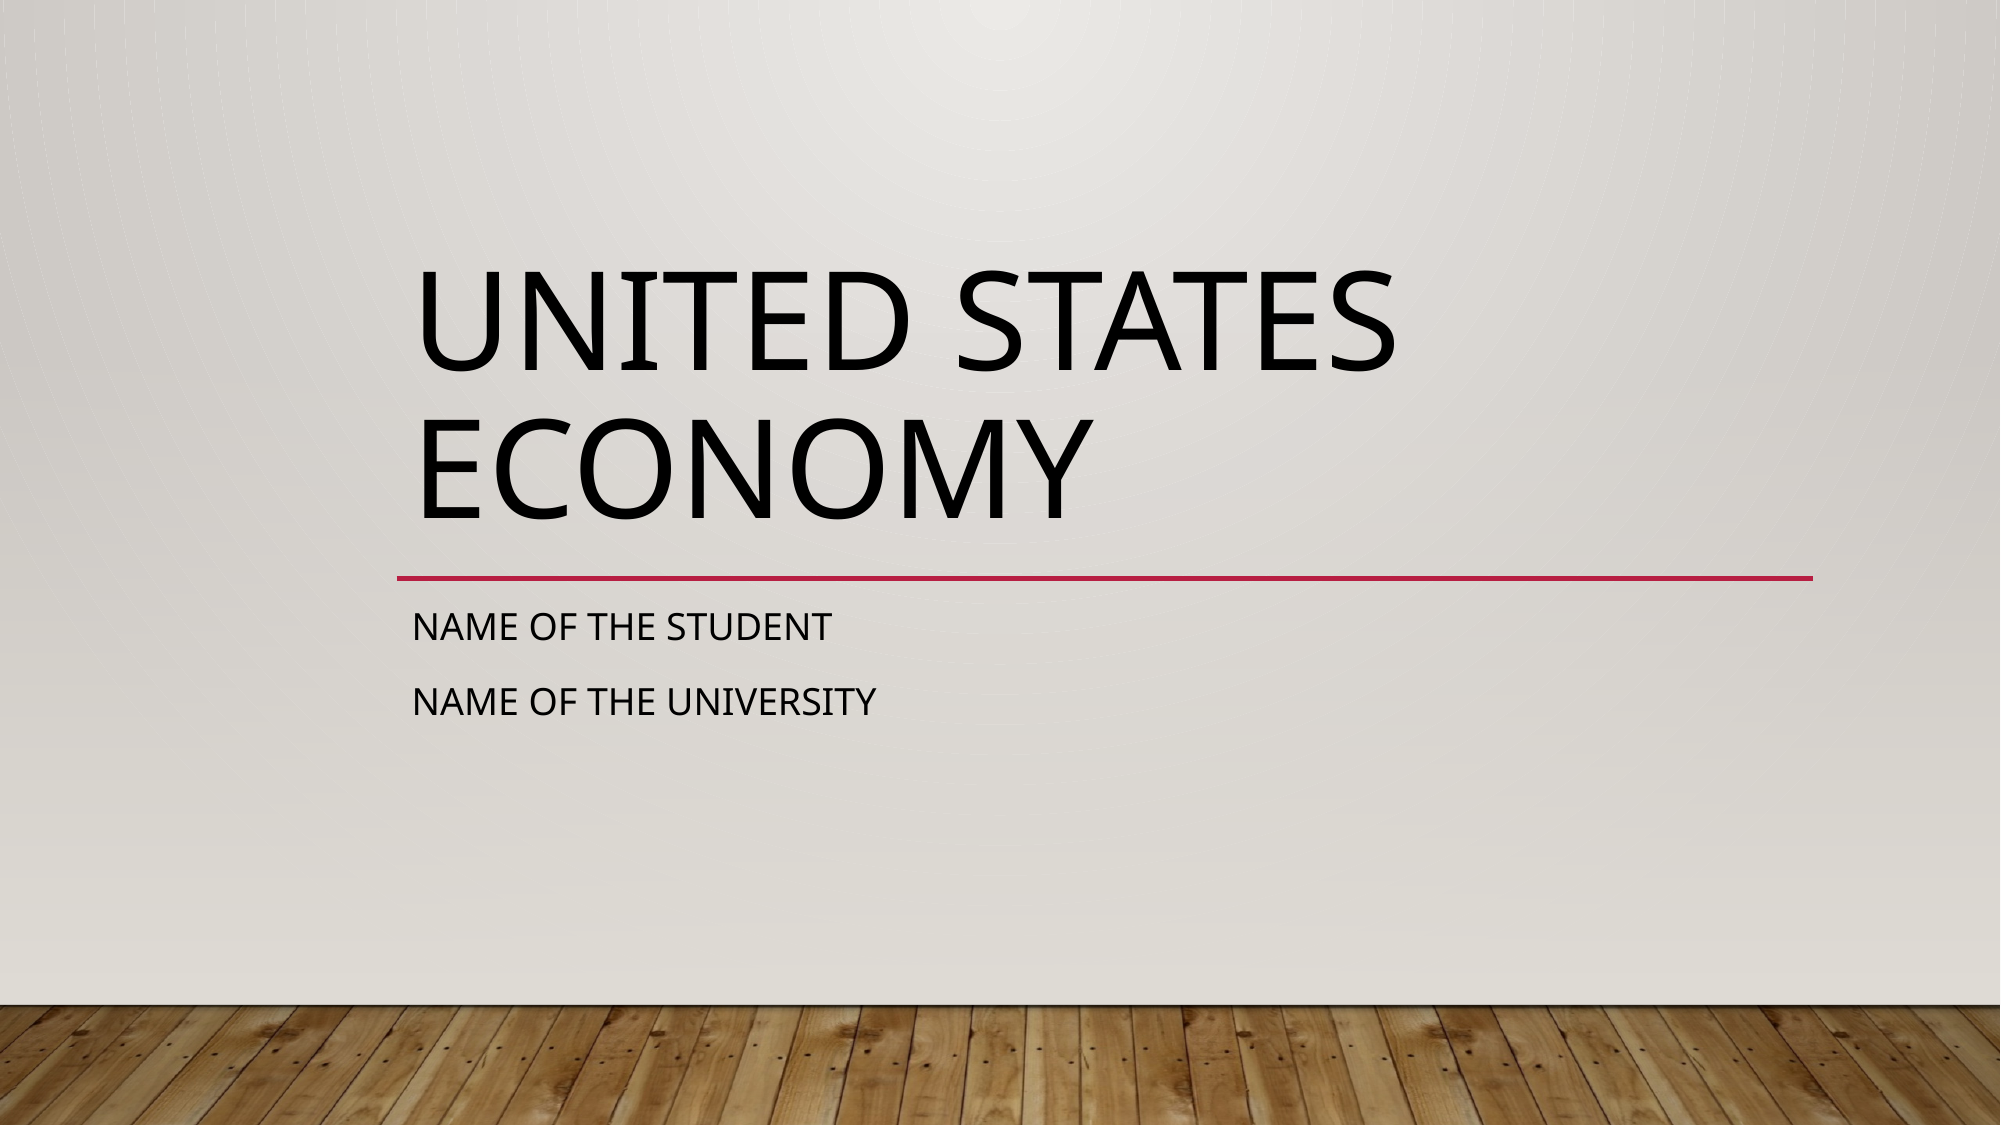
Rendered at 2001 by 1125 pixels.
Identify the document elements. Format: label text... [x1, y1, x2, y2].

subtitle Name of the Student Name of the University [396, 579, 1814, 740]
title United States Economy [396, 131, 1814, 549]
picture [0, 1005, 2000, 1125]
